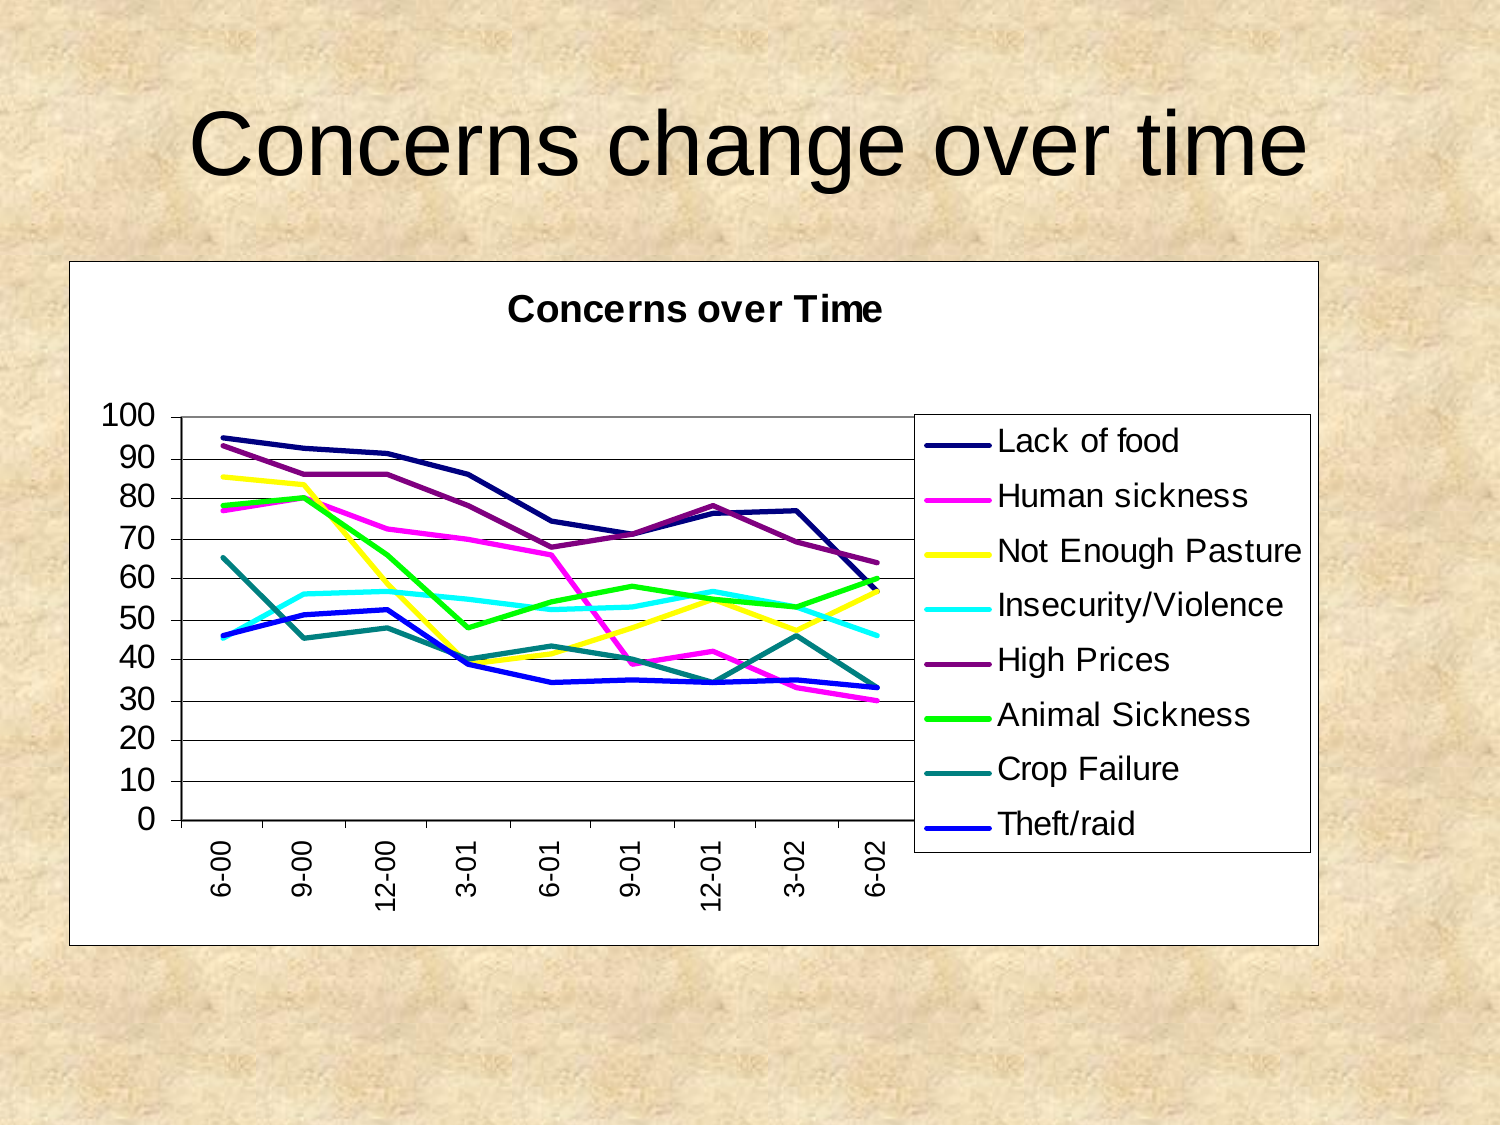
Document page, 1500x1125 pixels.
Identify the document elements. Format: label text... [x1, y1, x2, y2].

title Concerns change over time [74, 44, 1426, 233]
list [56, 247, 1334, 959]
picture [0, 0, 1500, 1125]
